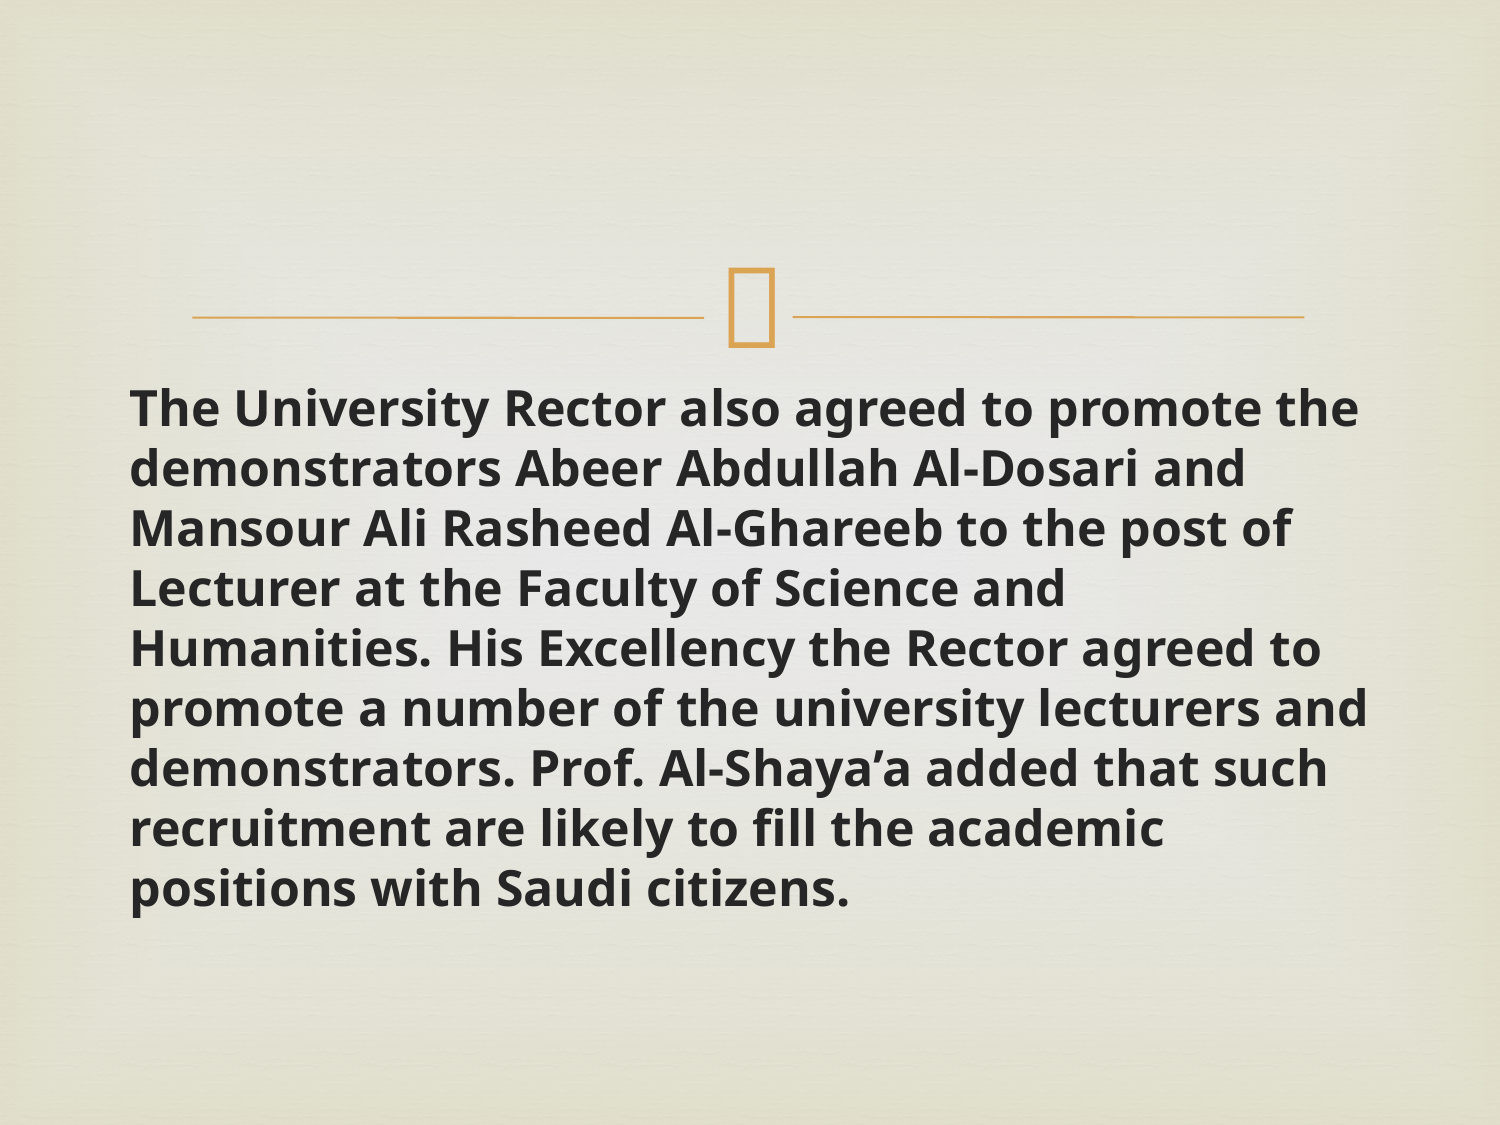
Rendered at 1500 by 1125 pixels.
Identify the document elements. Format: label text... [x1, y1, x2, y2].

list The University Rector also agreed to promote the demonstrators Abeer Abdullah Al-Dosari and Mansour Ali Rasheed Al-Ghareeb to the post of Lecturer at the Faculty of Science and Humanities. His Excellency the Rector agreed to promote a number of the university lecturers and demonstrators. Prof. Al-Shaya’a added that such recruitment are likely to fill the academic positions with Saudi citizens. [114, 368, 1386, 1005]
